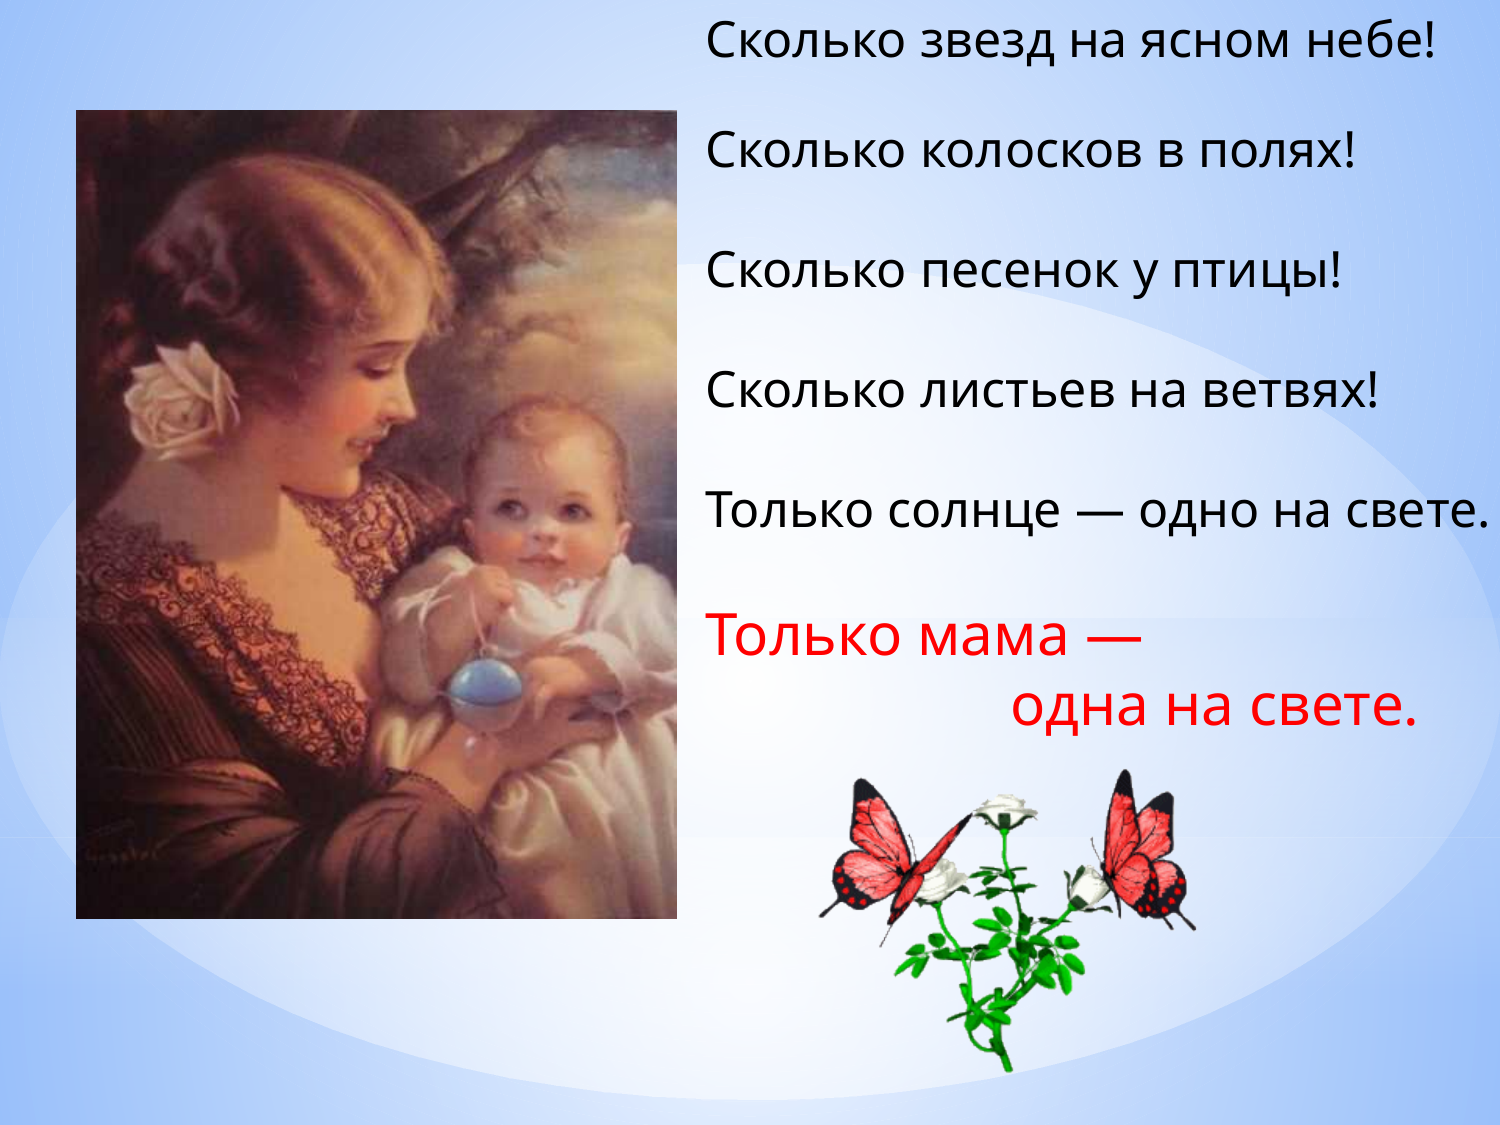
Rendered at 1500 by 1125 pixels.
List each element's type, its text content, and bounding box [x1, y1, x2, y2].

text_box Сколько звезд на ясном небе! Сколько колосков в полях! Сколько песенок y птицы! Сколько листьев на ветвях! Только солнце — одно на свете. Только мама — одна на свете. [690, 0, 1500, 745]
picture [808, 763, 1210, 1075]
picture [76, 110, 678, 919]
